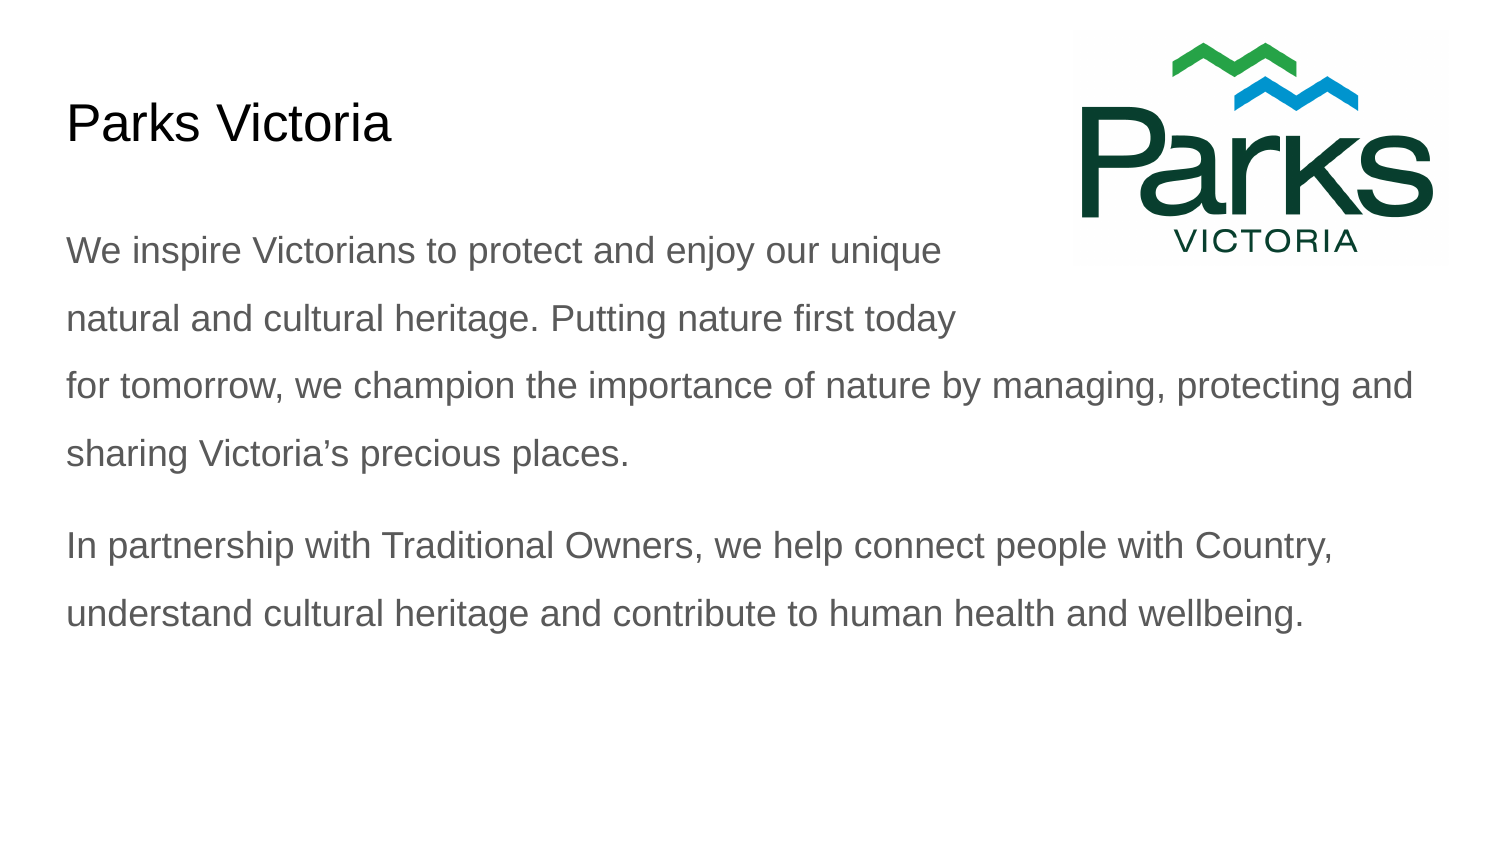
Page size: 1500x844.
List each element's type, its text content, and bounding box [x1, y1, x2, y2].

picture [1073, 30, 1450, 267]
title Parks Victoria [51, 72, 1068, 167]
list We inspire Victorians to protect and enjoy our unique natural and cultural heritage. Putting nature first today for tomorrow, we champion the importance of nature by managing, protecting and sharing Victoria’s precious places. In partnership with Traditional Owners, we help connect people with Country, understand cultural heritage and contribute to human health and wellbeing. [51, 189, 1449, 750]
